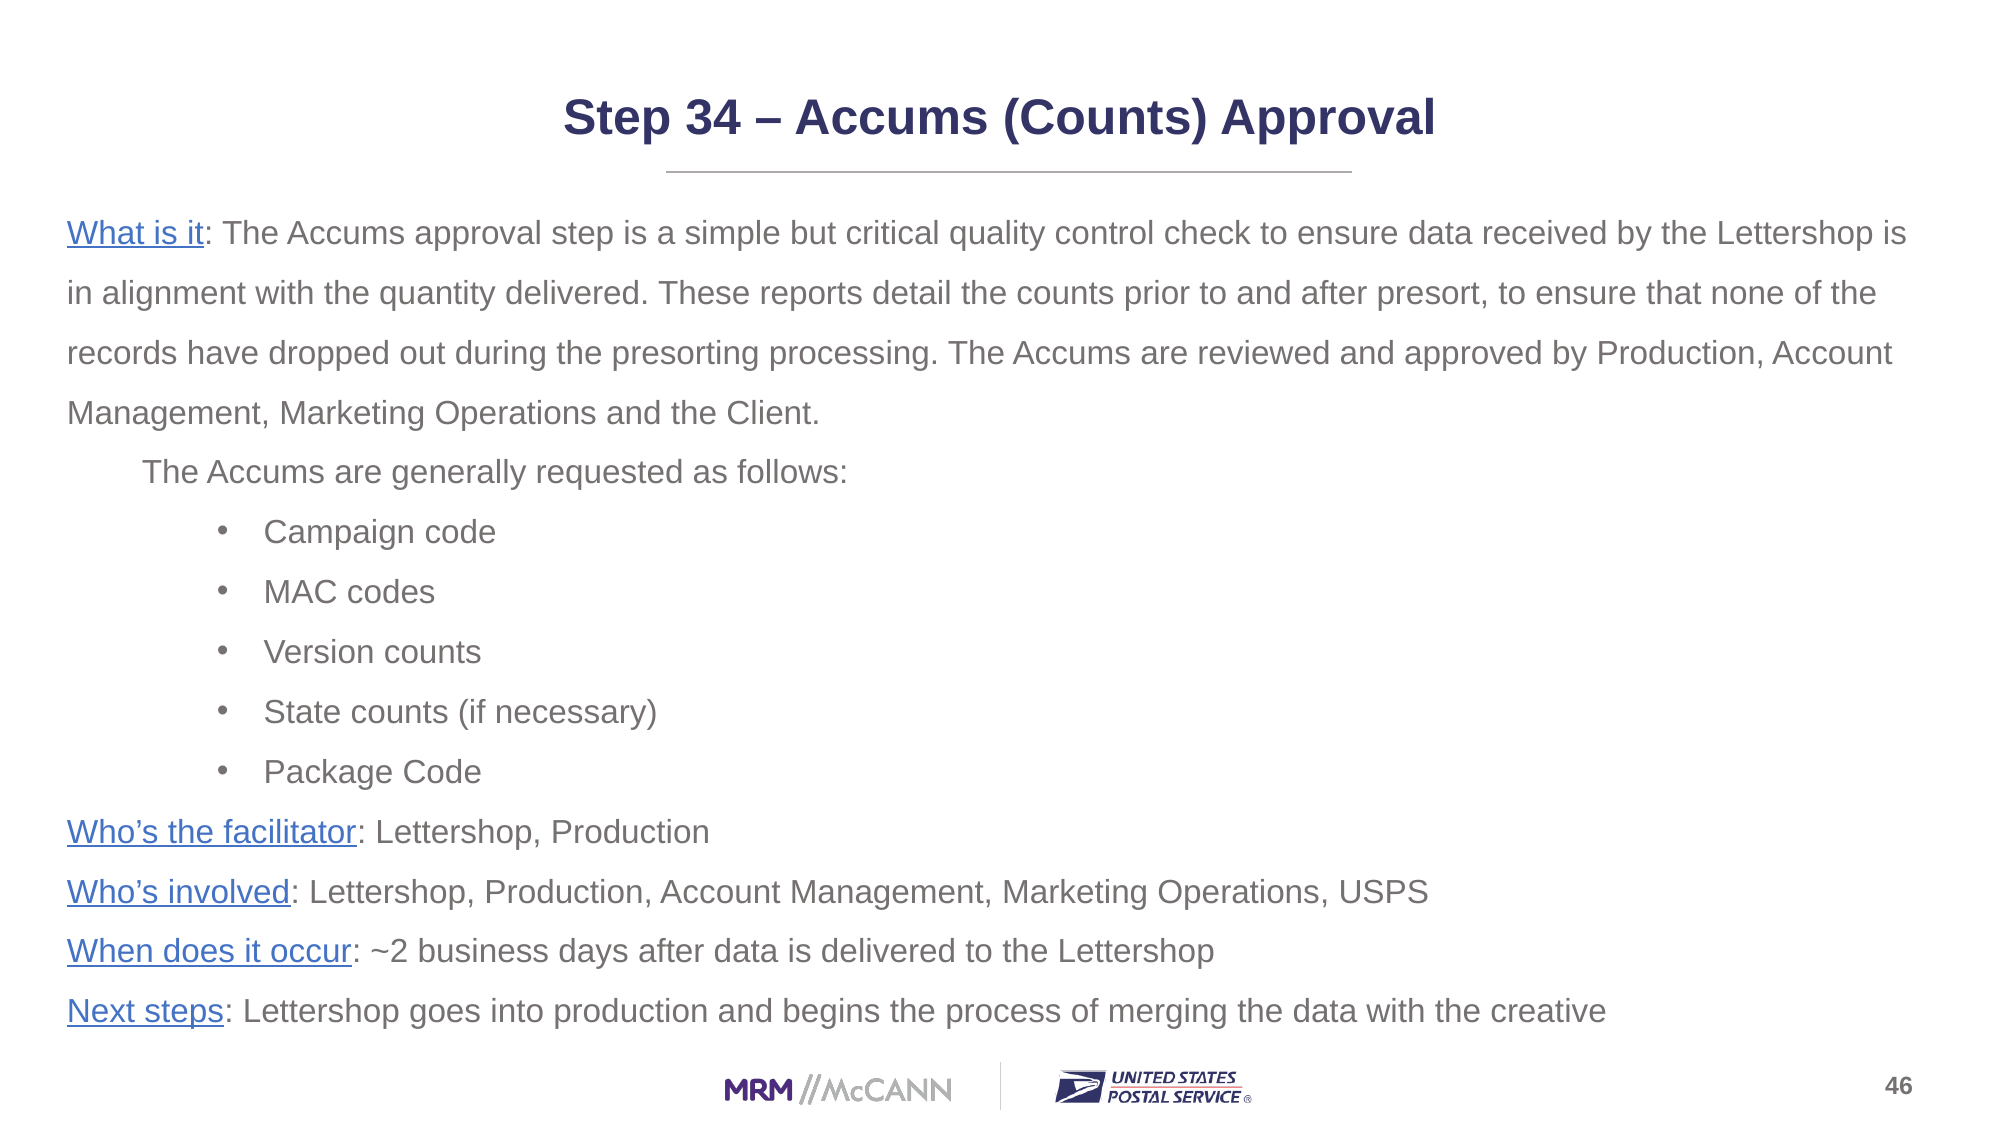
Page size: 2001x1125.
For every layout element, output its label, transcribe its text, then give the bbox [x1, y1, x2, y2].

text_box Step 34 – Accums (Counts) Approval [0, 77, 2000, 152]
picture [1052, 1062, 1252, 1111]
text_box What is it: The Accums approval step is a simple but critical quality control check to ensure data received by the Lettershop is in alignment with the quantity delivered. These reports detail the counts prior to and after presort, to ensure that none of the records have dropped out during the presorting processing. The Accums are reviewed and approved by Production, Account Management, Marketing Operations and the Client. The Accums are generally requested as follows: Campaign code MAC codes Version counts State counts (if necessary) Package Code Who’s the facilitator: Lettershop, Production Who’s involved: Lettershop, Production, Account Management, Marketing Operations, USPS When does it occur: ~2 business days after data is delivered to the Lettershop Next steps: Lettershop goes into production and begins the process of merging the data with the creative [52, 183, 1948, 1037]
text_box 46 [1762, 1062, 1928, 1107]
picture [666, 1055, 1001, 1125]
